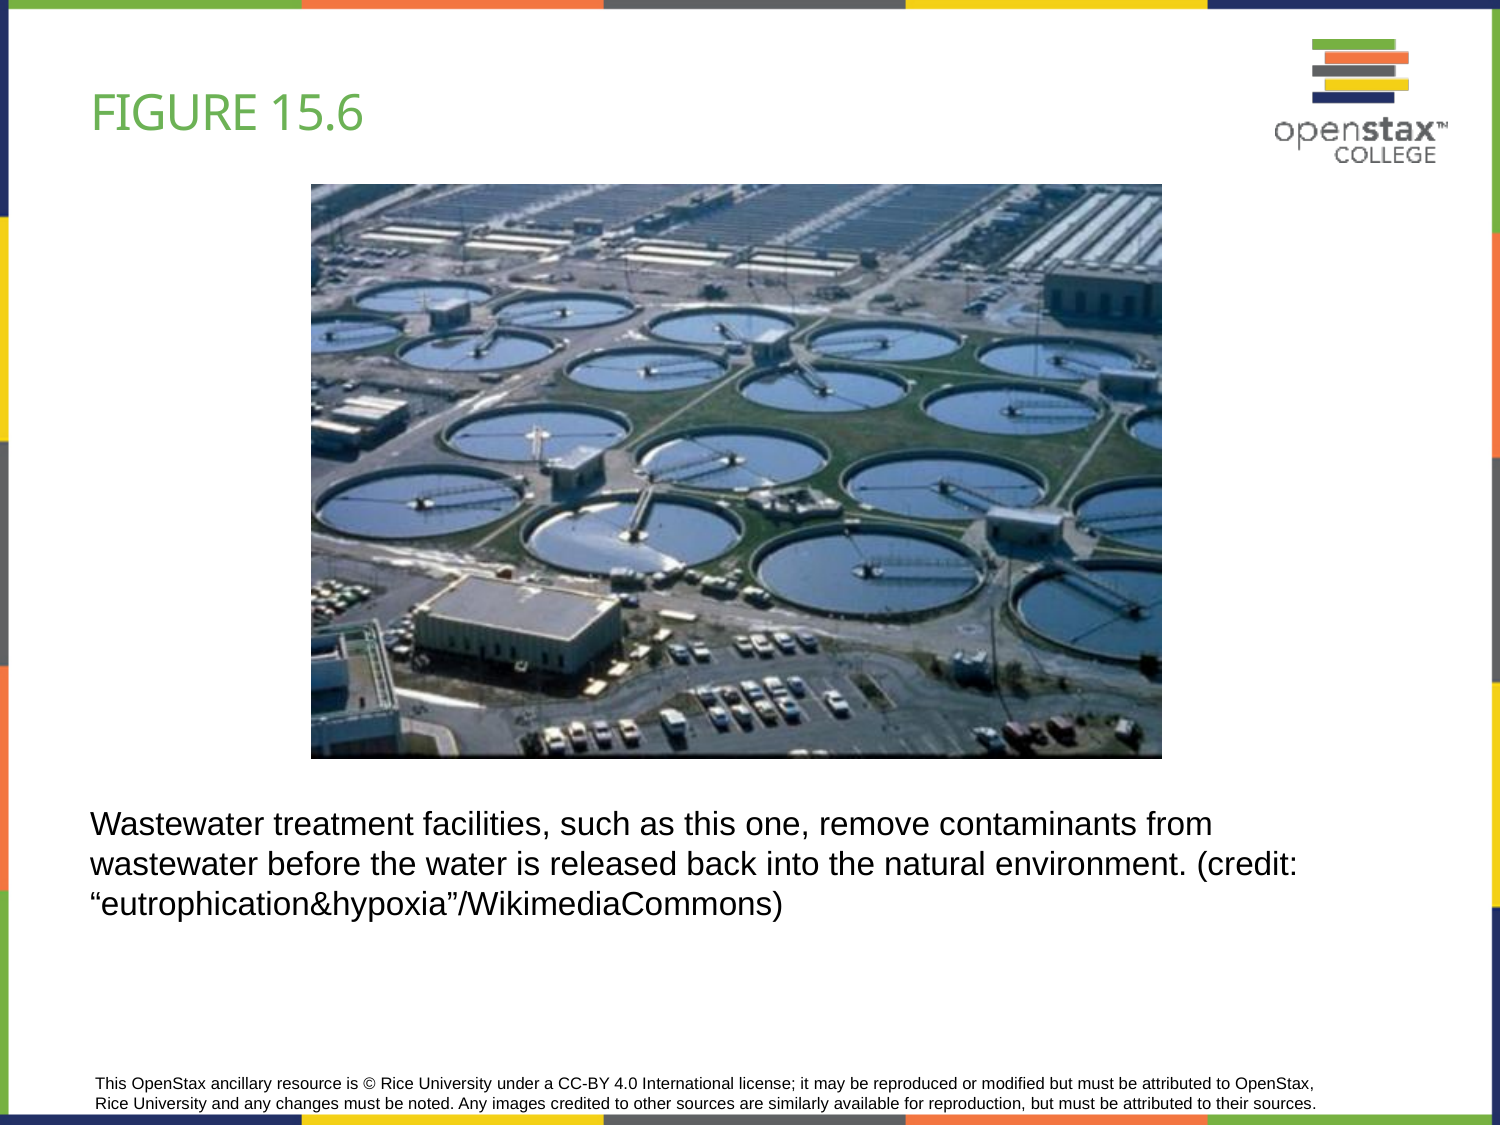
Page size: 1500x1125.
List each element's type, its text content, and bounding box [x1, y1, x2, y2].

footer This OpenStax ancillary resource is © Rice University under a CC-BY 4.0 International license; it may be reproduced or modified but must be attributed to OpenStax, Rice University and any changes must be noted. Any images credited to other sources are similarly available for reproduction, but must be attributed to their sources. [80, 1065, 1347, 1112]
picture [0, 0, 1500, 1125]
title Figure 15.6 [75, 39, 1274, 148]
list Wastewater treatment facilities, such as this one, remove contaminants from wastewater before the water is released back into the natural environment. (credit: “eutrophication&hypoxia”/WikimediaCommons) [75, 794, 1398, 986]
